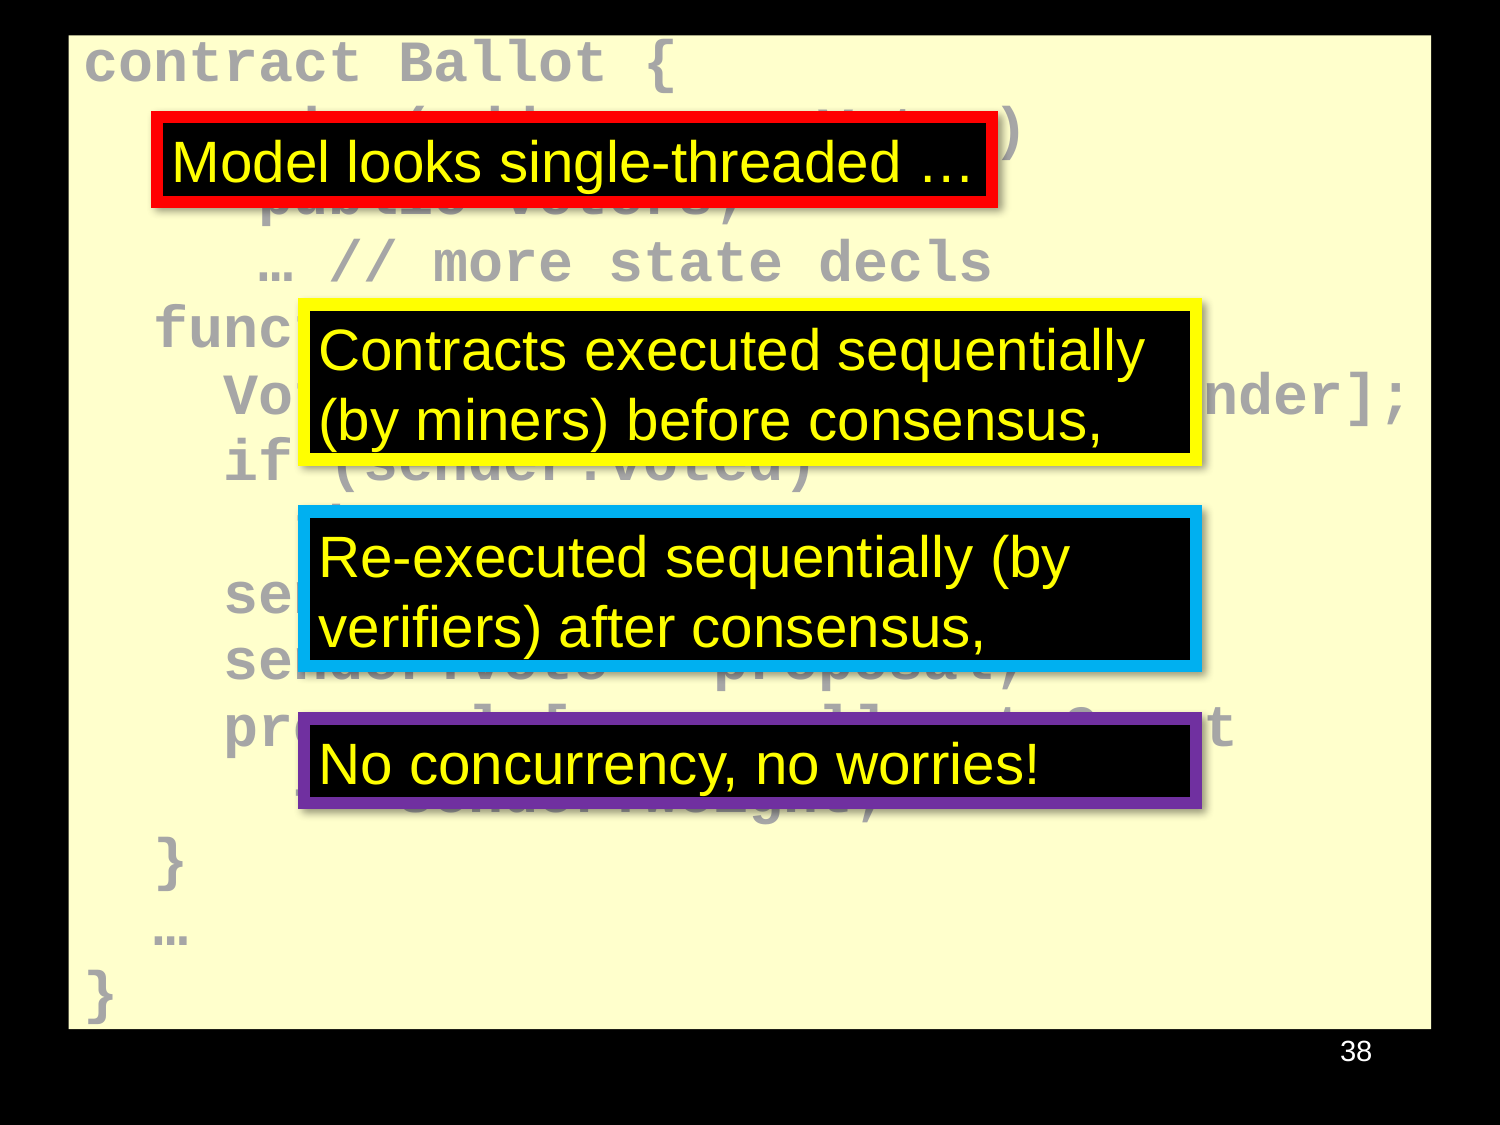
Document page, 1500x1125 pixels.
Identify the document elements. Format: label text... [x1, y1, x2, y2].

text_box Model looks single-threaded … [156, 117, 993, 202]
text_box No concurrency, no worries! [303, 718, 1197, 804]
text_box contract Ballot { mapping(address => Voter) public voters; … // more state decls function vote(uint proposal) Voter sender = voters[msg.sender]; if (sender.voted) throw; sender.voted = true; sender.vote = proposal; proposals[proposal].voteCount += sender.weight; } … } [68, 35, 1432, 1030]
slide_number 38 [1074, 1030, 1388, 1101]
text_box Re-executed sequentially (by verifiers) after consensus, [303, 511, 1197, 667]
text_box Contracts executed sequentially (by miners) before consensus, [303, 304, 1197, 460]
